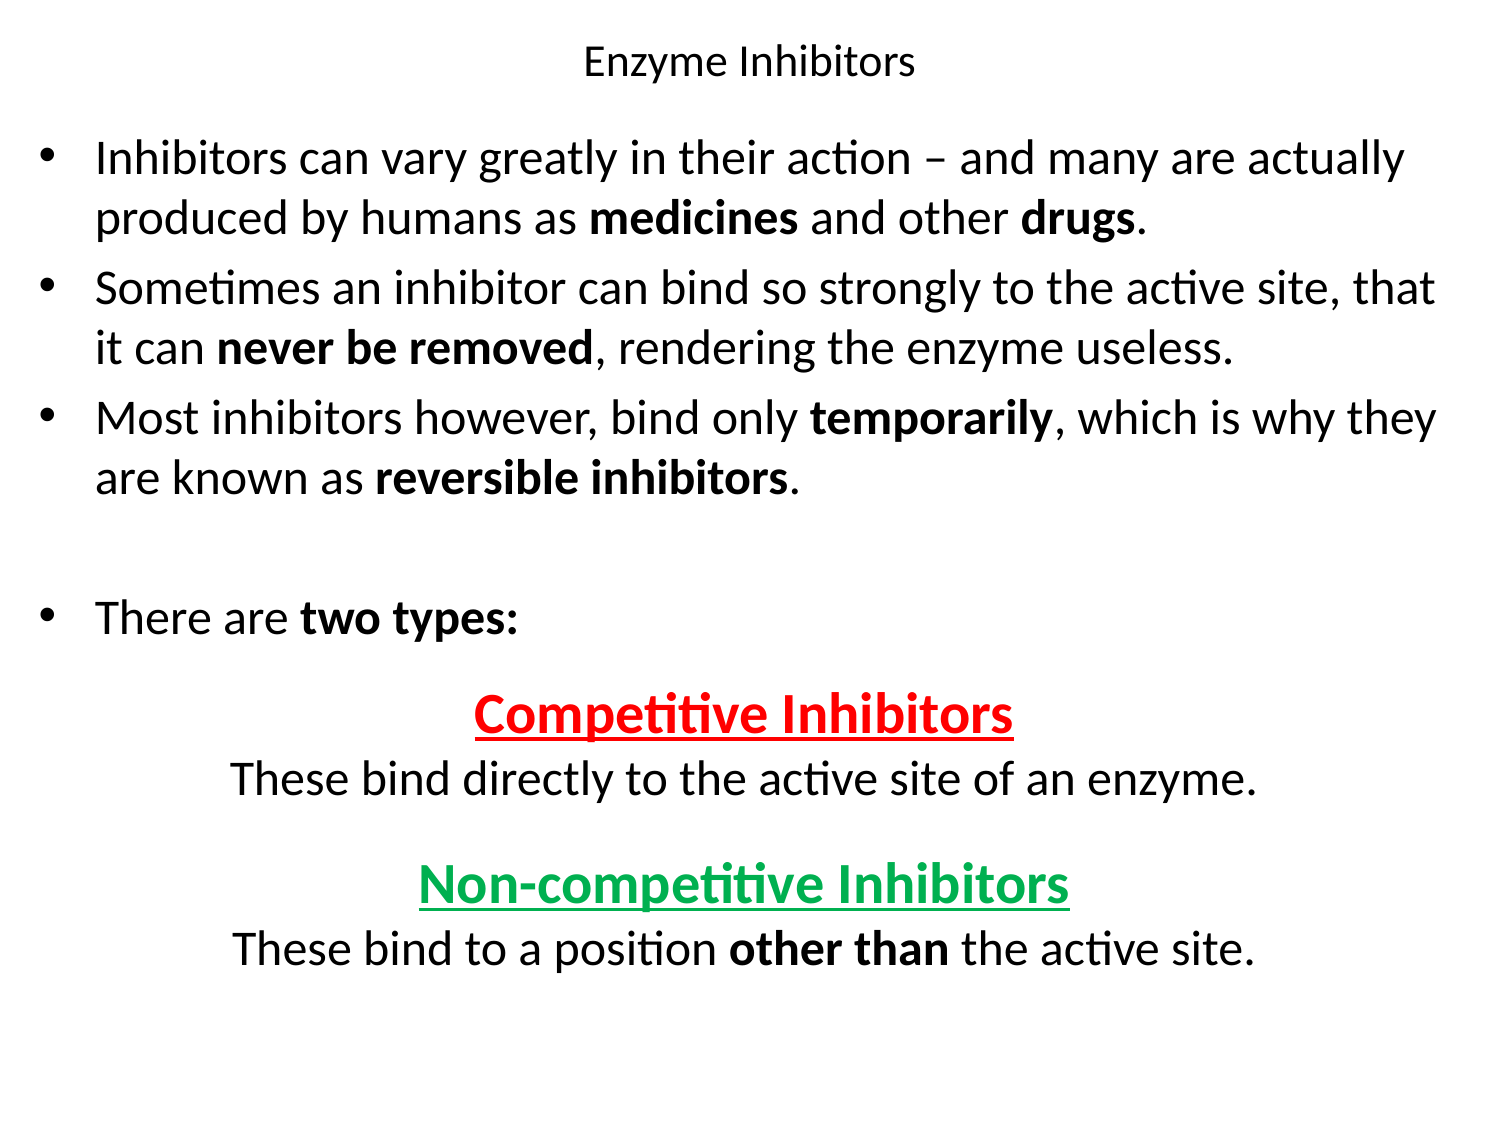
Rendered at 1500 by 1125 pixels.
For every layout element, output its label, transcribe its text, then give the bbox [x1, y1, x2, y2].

list Inhibitors can vary greatly in their action – and many are actually produced by humans as medicines and other drugs. Sometimes an inhibitor can bind so strongly to the active site, that it can never be removed, rendering the enzyme useless. Most inhibitors however, bind only temporarily, which is why they are known as reversible inhibitors. There are two types: [23, 117, 1477, 1102]
text_box Competitive Inhibitors These bind directly to the active site of an enzyme. [128, 667, 1360, 813]
text_box Non-competitive Inhibitors These bind to a position other than the active site. [128, 837, 1360, 983]
title Enzyme Inhibitors [75, 23, 1425, 94]
